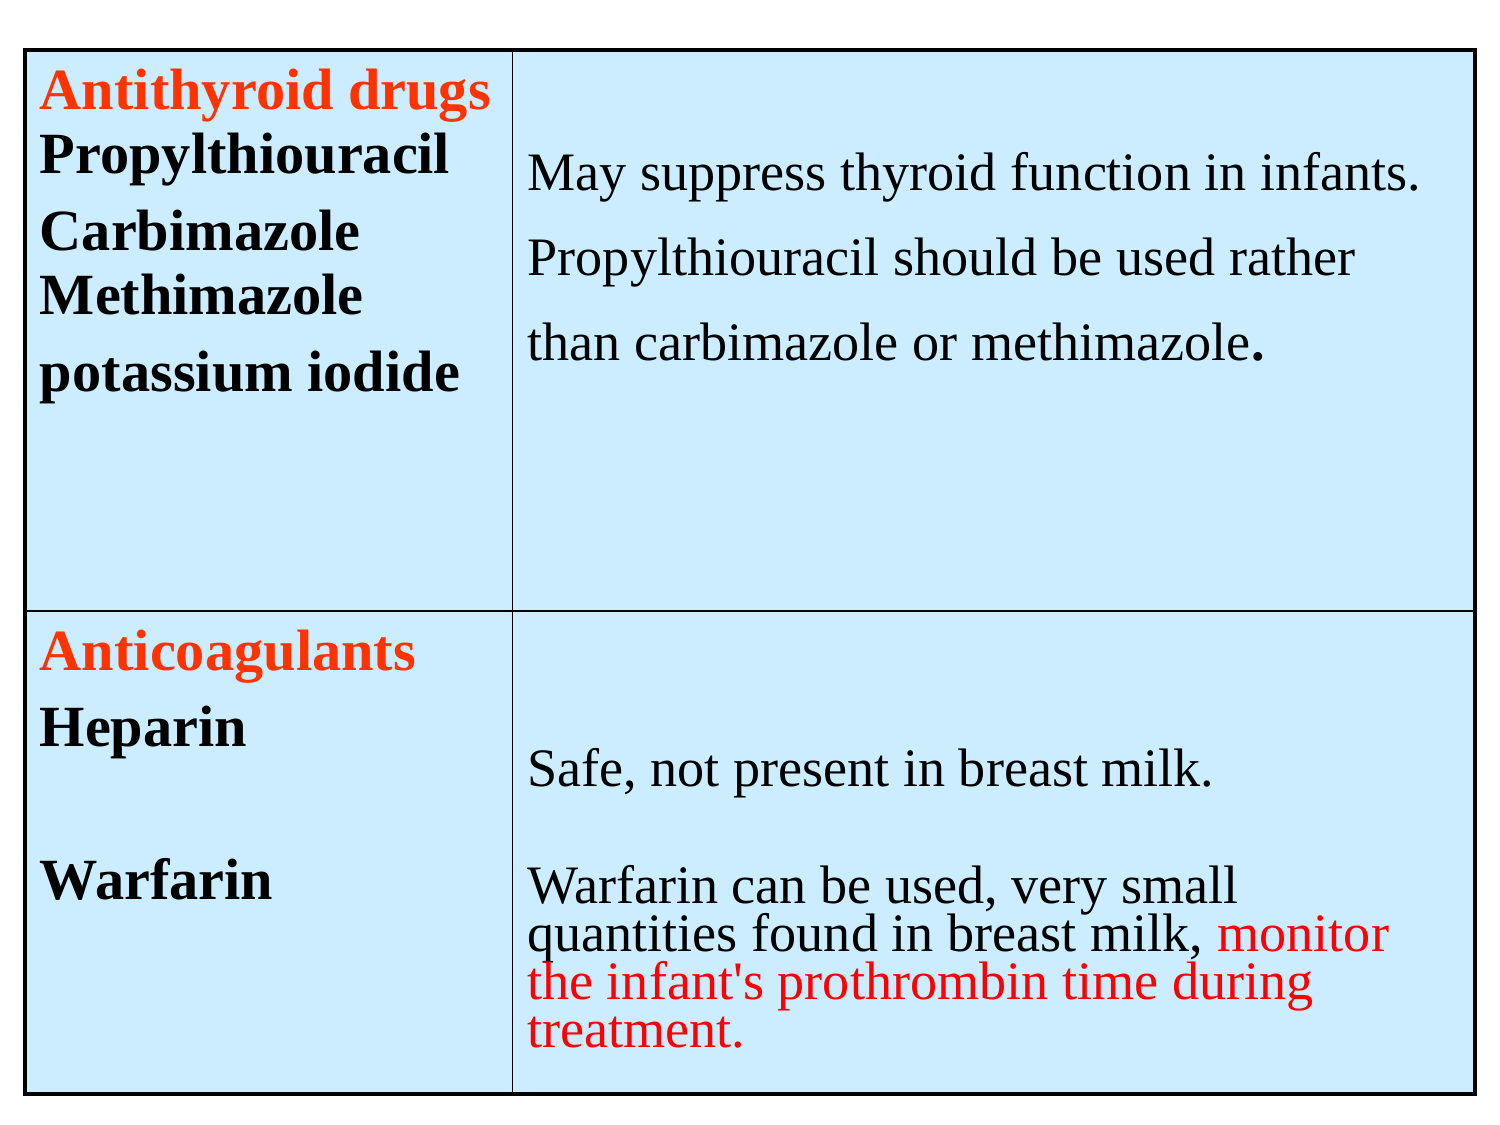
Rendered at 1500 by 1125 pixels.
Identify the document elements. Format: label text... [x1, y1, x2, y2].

table_header May suppress thyroid function in infants. Propylthiouracil should be used rather than carbimazole or methimazole. [513, 52, 1473, 610]
table_cell Anticoagulants Heparin Warfarin [27, 612, 512, 1092]
table_header Antithyroid drugs Propylthiouracil Carbimazole Methimazole potassium iodide [27, 52, 512, 610]
table_cell Safe, not present in breast milk. Warfarin can be used, very small quantities found in breast milk, monitor the infant's prothrombin time during treatment. [513, 612, 1473, 1092]
